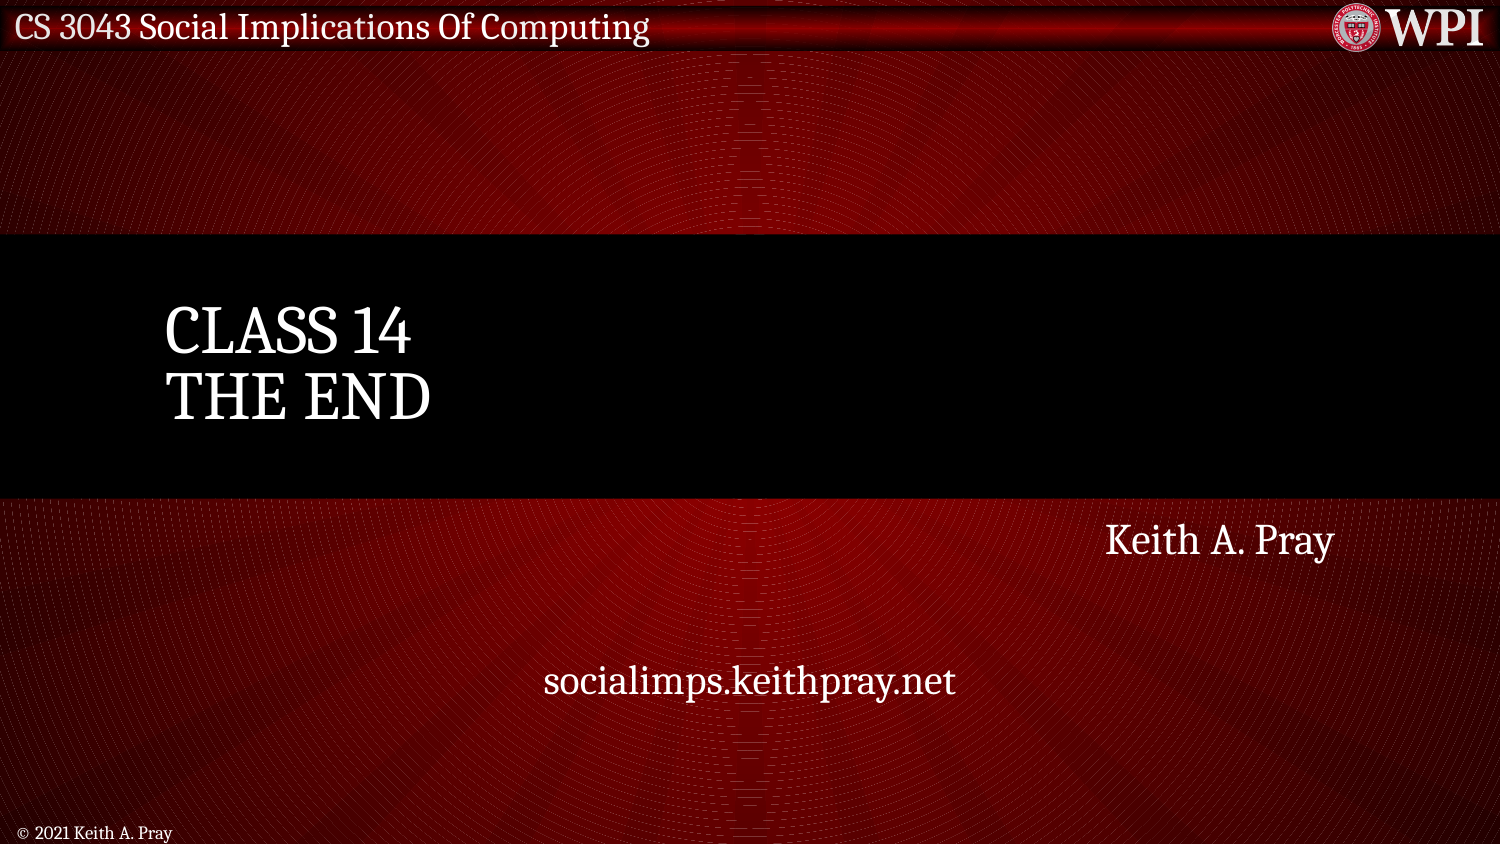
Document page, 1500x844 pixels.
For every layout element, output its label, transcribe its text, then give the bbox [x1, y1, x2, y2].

subtitle Keith A. Pray socialimps.keithpray.net [150, 509, 1350, 744]
footer © 2021 Keith A. Pray [0, 819, 913, 844]
picture [1332, 3, 1483, 52]
title Class 14 The End [150, 234, 1350, 499]
